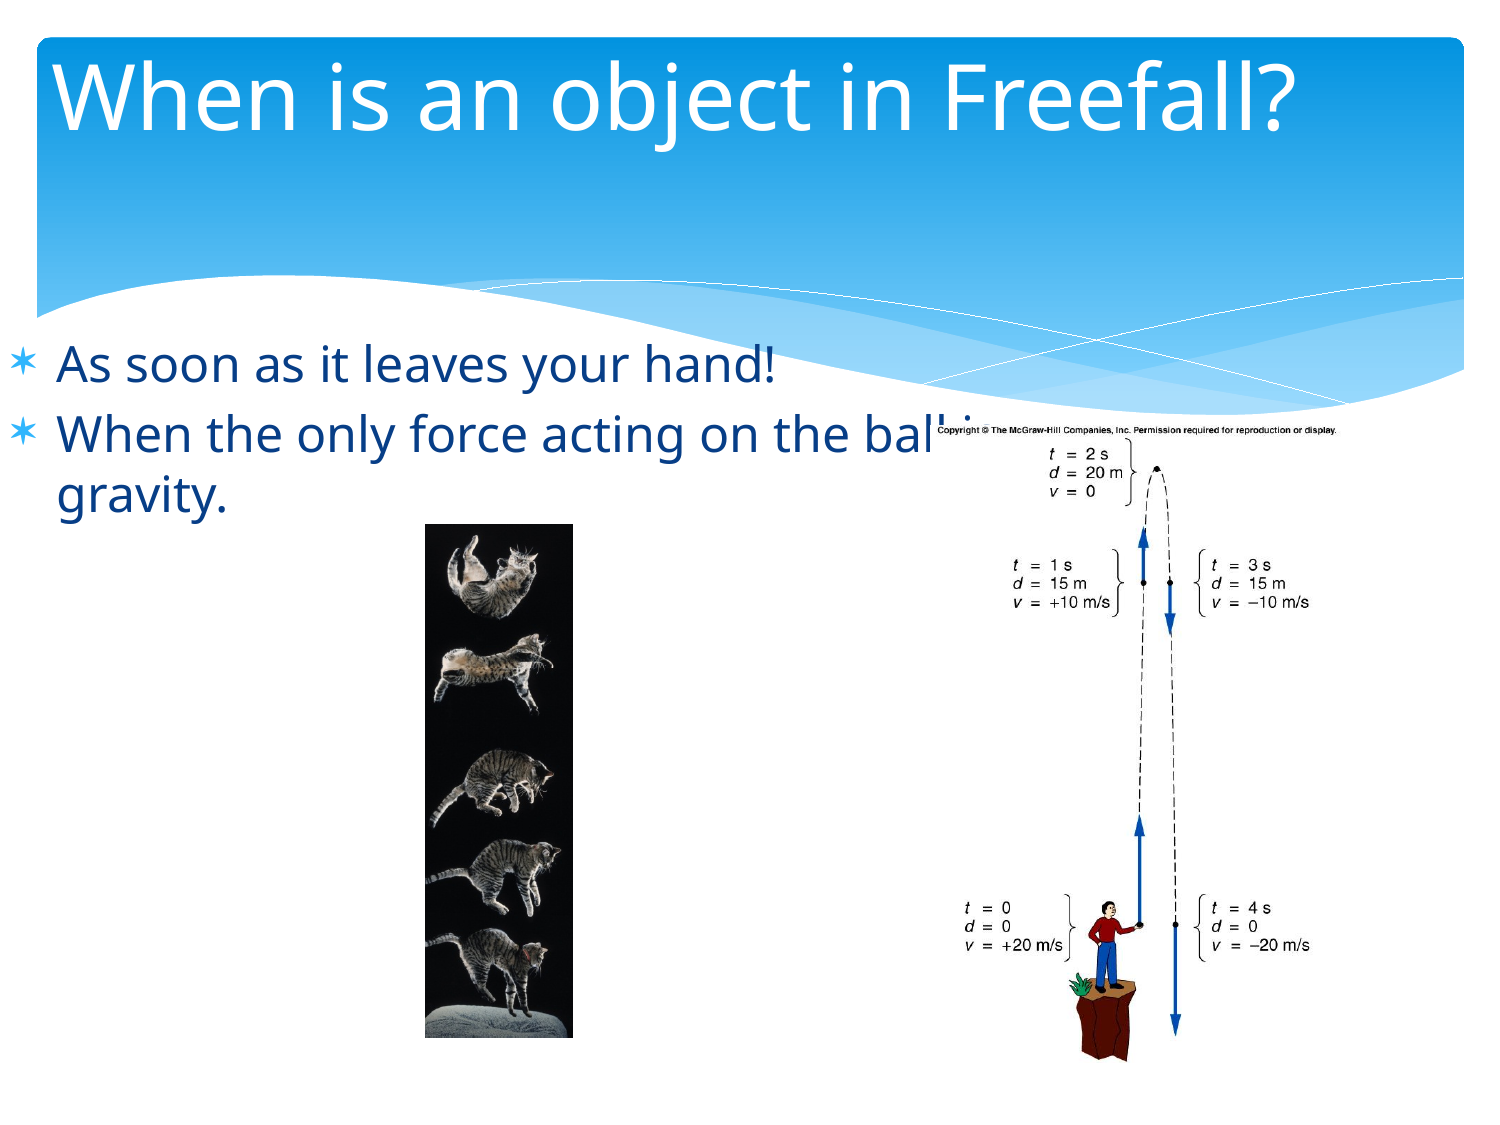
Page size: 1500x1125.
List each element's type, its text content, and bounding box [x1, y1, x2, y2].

picture [424, 524, 573, 1038]
title When is an object in Freefall? [0, 0, 1350, 188]
list As soon as it leaves your hand! When the only force acting on the ball is gravity. [0, 324, 1063, 650]
picture [929, 425, 1343, 1064]
